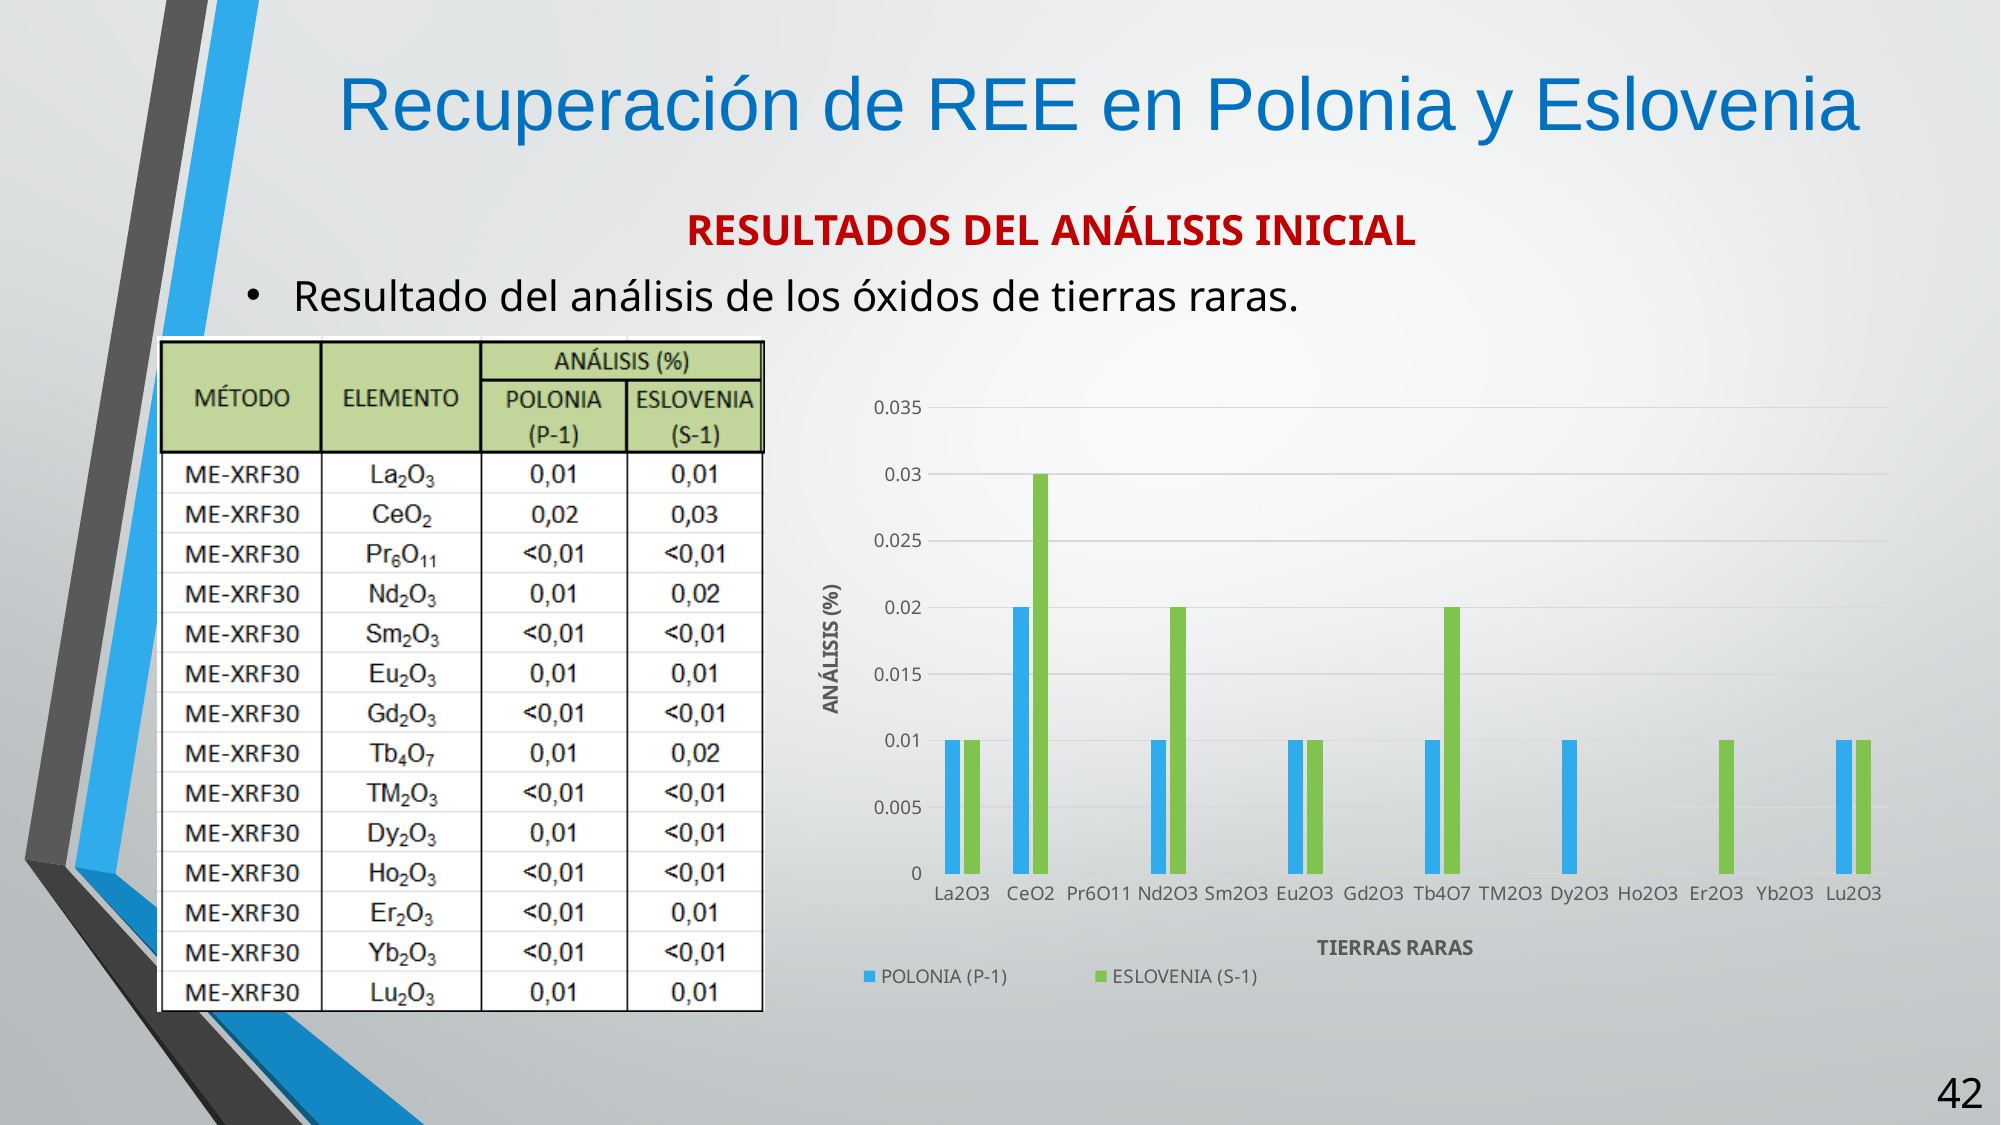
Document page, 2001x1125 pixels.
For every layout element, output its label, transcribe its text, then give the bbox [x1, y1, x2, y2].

text_box RESULTADOS DEL ANÁLISIS INICIAL [246, 196, 1857, 262]
text_box 42 [1909, 1065, 2000, 1125]
chart [781, 335, 1947, 1012]
text_box Recuperación de REE en Polonia y Eslovenia [324, 47, 1884, 153]
text_box Resultado del análisis de los óxidos de tierras raras. [231, 261, 1930, 327]
picture [157, 335, 765, 1012]
